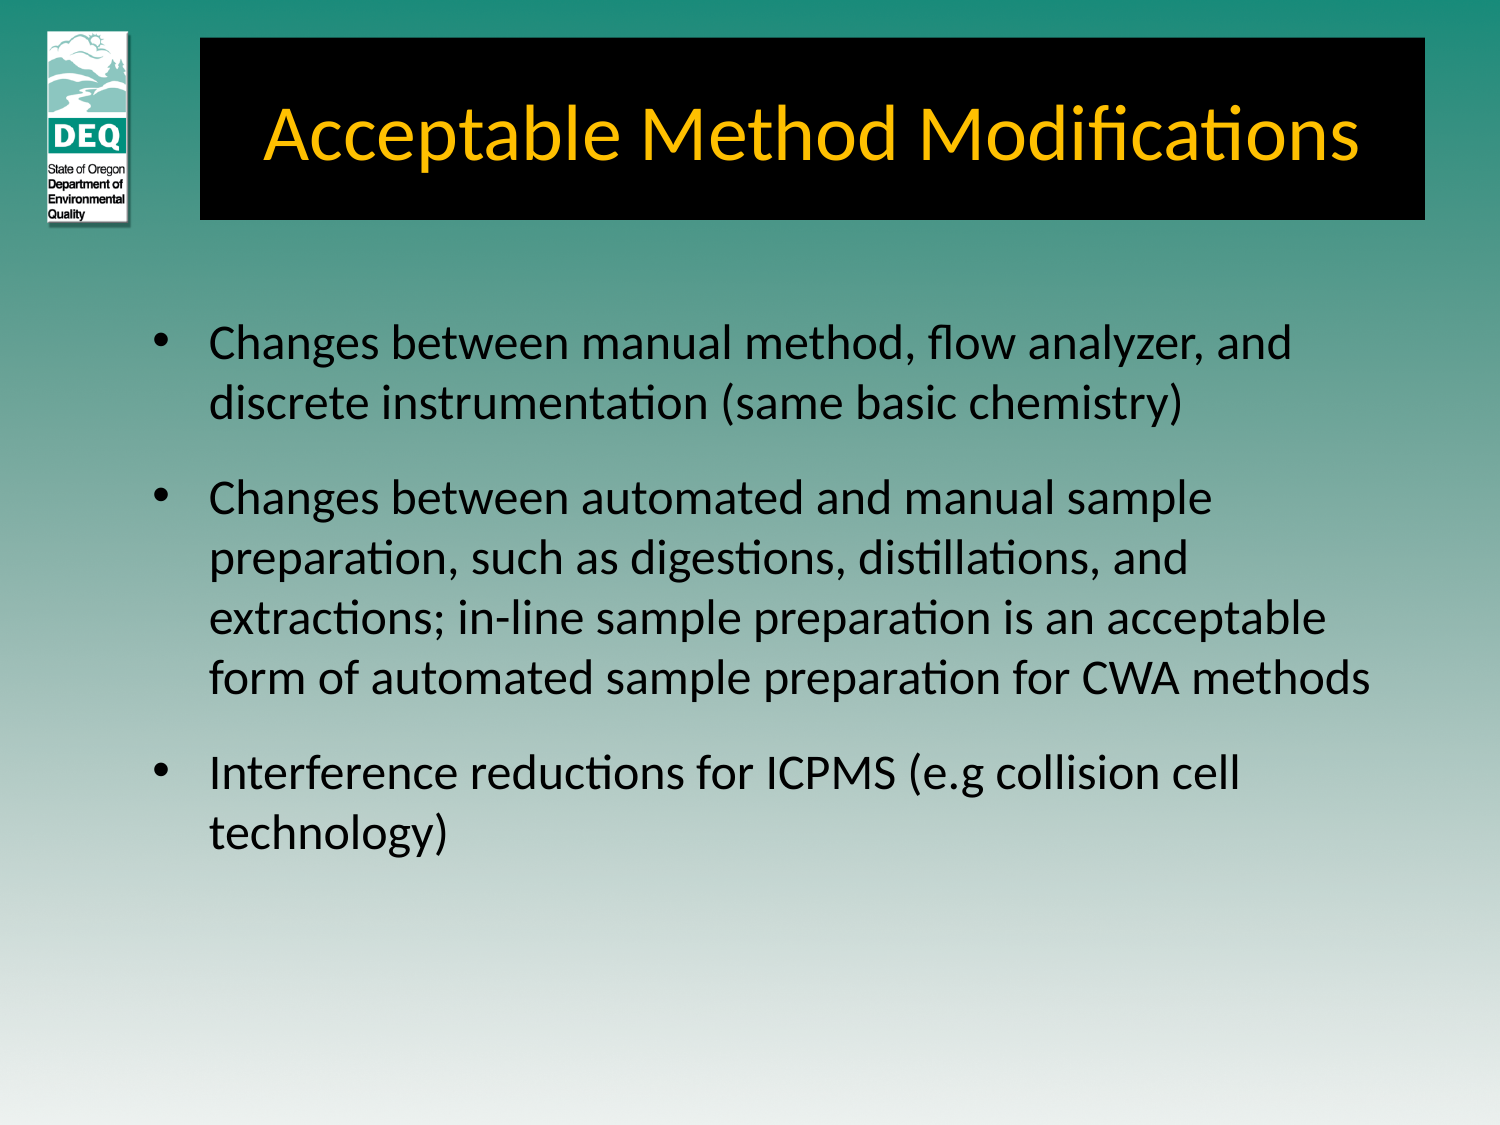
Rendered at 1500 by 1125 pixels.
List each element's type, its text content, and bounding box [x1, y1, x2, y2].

list Changes between manual method, flow analyzer, and discrete instrumentation (same basic chemistry) Changes between automated and manual sample preparation, such as digestions, distillations, and extractions; in-line sample preparation is an acceptable form of automated sample preparation for CWA methods Interference reductions for ICPMS (e.g collision cell technology) [137, 301, 1438, 1000]
picture [0, 0, 1500, 1125]
title Acceptable Method Modifications [200, 37, 1425, 220]
